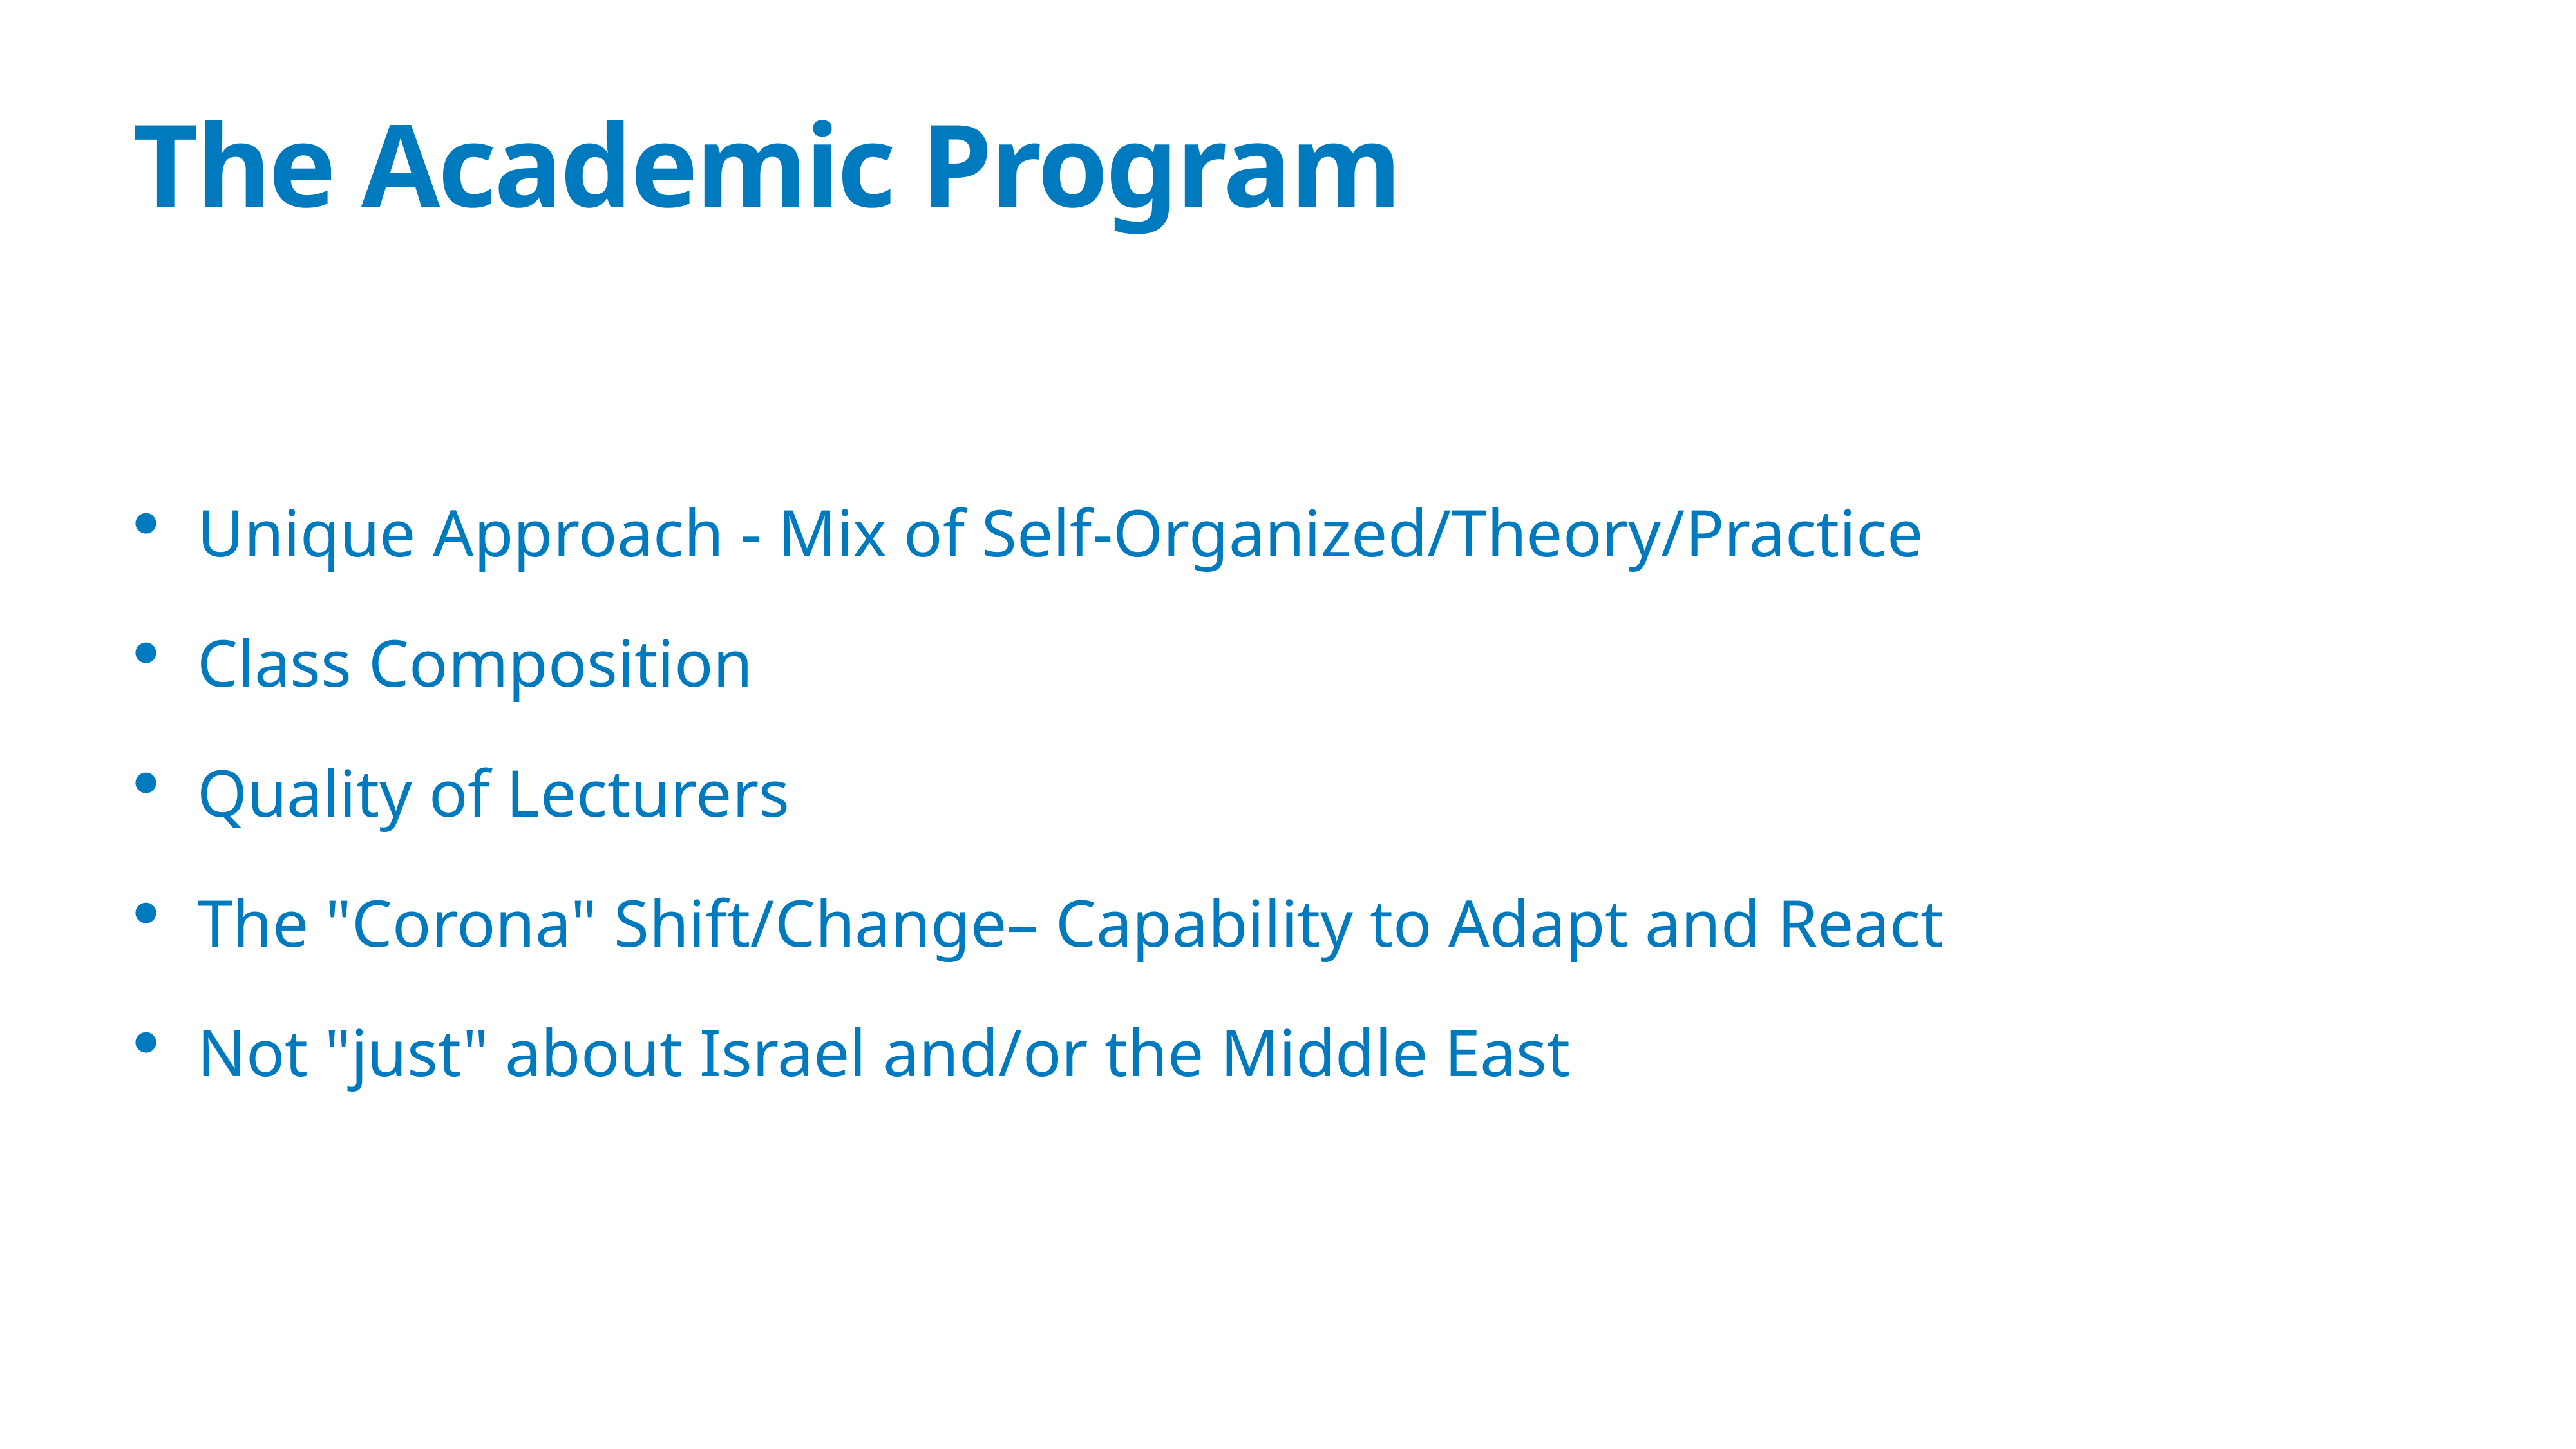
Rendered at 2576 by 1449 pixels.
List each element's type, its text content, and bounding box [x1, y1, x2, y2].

list Unique Approach - Mix of Self-Organized/Theory/Practice Class Composition Quality of Lecturers The "Corona" Shift/Change– Capability to Adapt and React Not "just" about Israel and/or the Middle East [127, 495, 2312, 1266]
title The Academic Program [127, 113, 2449, 266]
